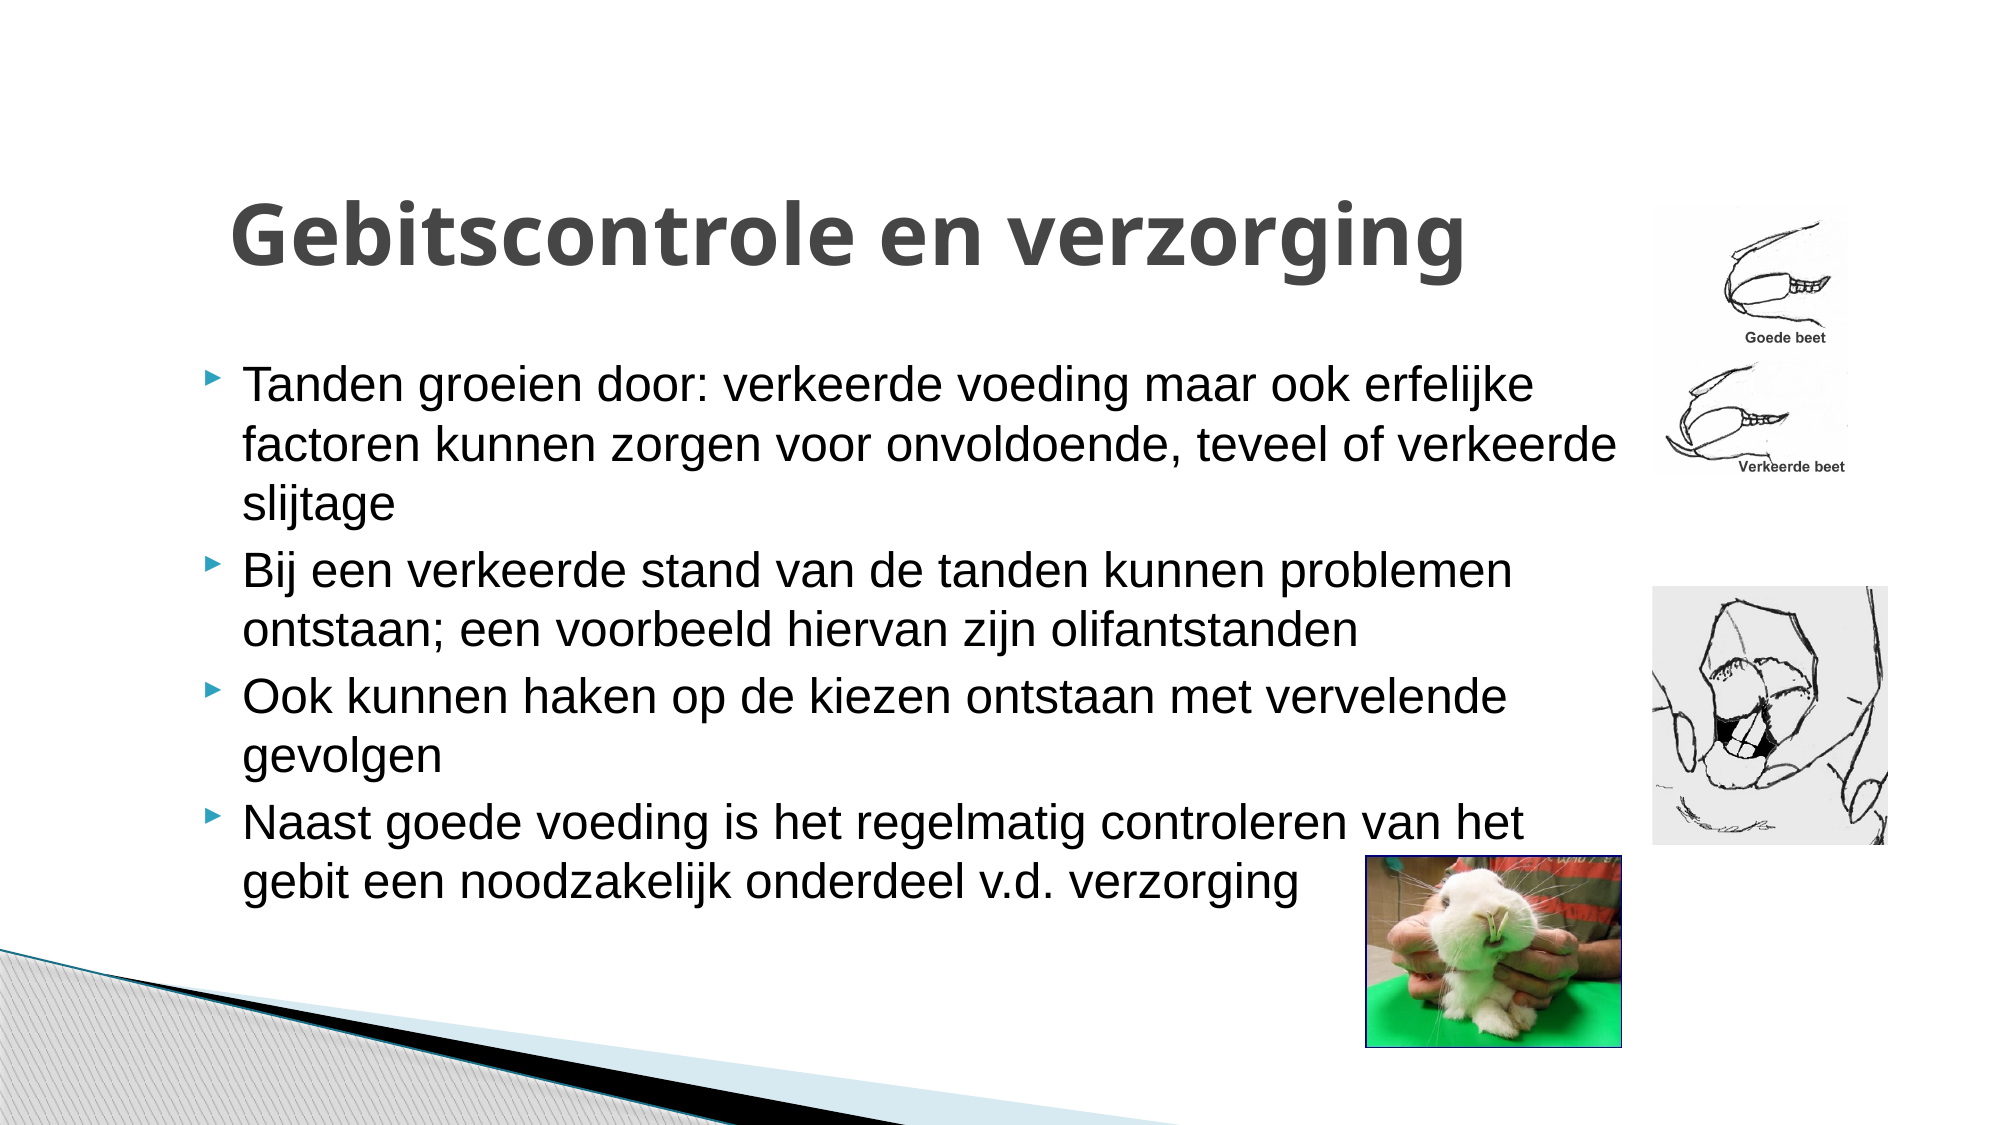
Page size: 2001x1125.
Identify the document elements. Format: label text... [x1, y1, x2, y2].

picture [1652, 206, 1848, 474]
picture [1365, 855, 1623, 1048]
picture [1652, 586, 1889, 846]
title Gebitscontrole en verzorging [213, 137, 1751, 326]
list Tanden groeien door: verkeerde voeding maar ook erfelijke factoren kunnen zorgen voor onvoldoende, teveel of verkeerde slijtage Bij een verkeerde stand van de tanden kunnen problemen ontstaan; een voorbeeld hiervan zijn olifantstanden Ook kunnen haken op de kiezen ontstaan met vervelende gevolgen Naast goede voeding is het regelmatig controleren van het gebit een noodzakelijk onderdeel v.d. verzorging [170, 344, 1653, 921]
